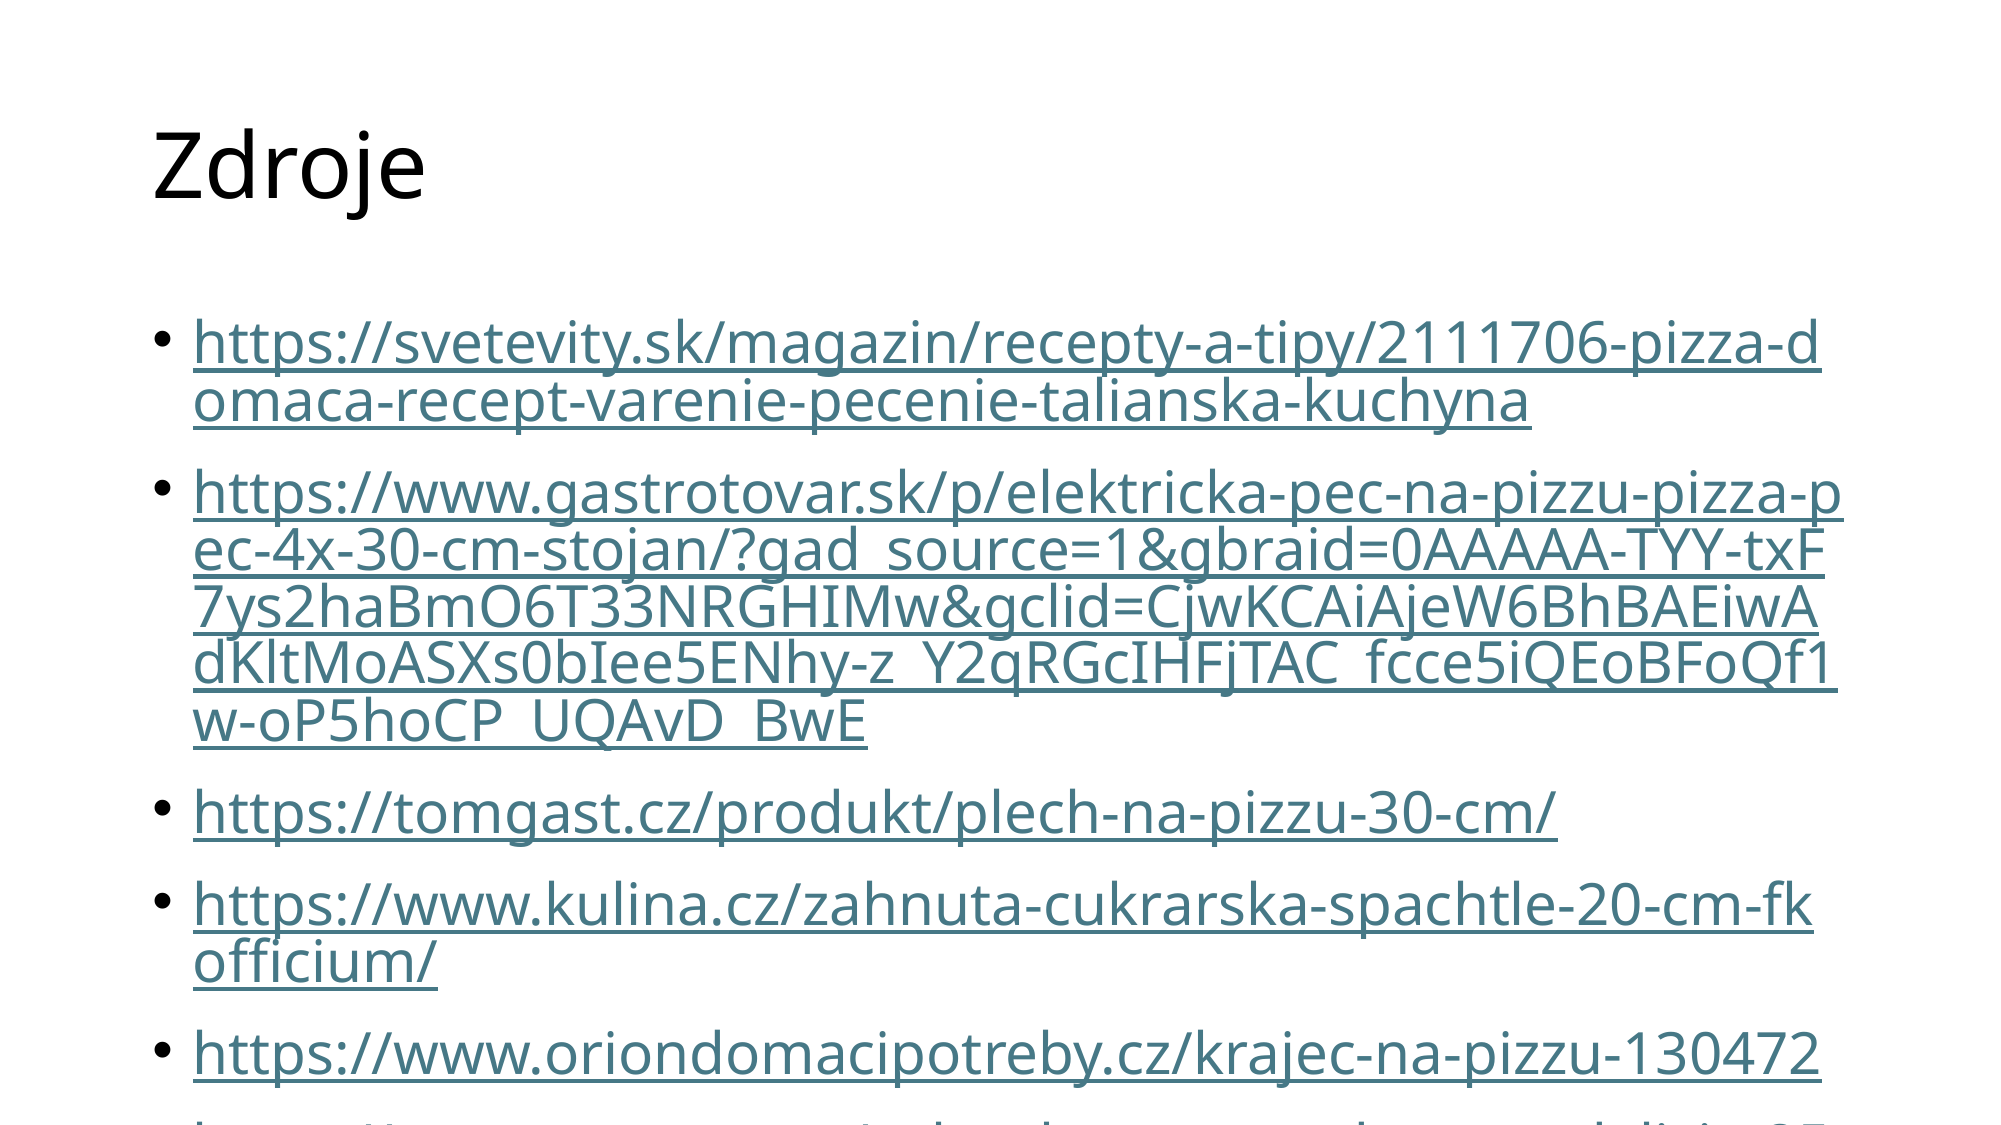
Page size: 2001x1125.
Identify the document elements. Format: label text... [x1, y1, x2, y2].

title Zdroje [137, 59, 1863, 278]
list https://svetevity.sk/magazin/recepty-a-tipy/2111706-pizza-domaca-recept-varenie-pecenie-talianska-kuchyna https://www.gastrotovar.sk/p/elektricka-pec-na-pizzu-pizza-pec-4x-30-cm-stojan/?gad_source=1&gbraid=0AAAAA-TYY-txF7ys2haBmO6T33NRGHIMw&gclid=CjwKCAiAjeW6BhBAEiwAdKltMoASXs0bIee5ENhy-z_Y2qRGcIHFjTAC_fcce5iQEoBFoQf1w-oP5hoCP_UQAvD_BwE https://tomgast.cz/produkt/plech-na-pizzu-30-cm/ https://www.kulina.cz/zahnuta-cukrarska-spachtle-20-cm-fkofficium/ https://www.oriondomacipotreby.cz/krajec-na-pizzu-130472 https://www.tescoma.cz/valecek-na-testo-dreveny-delicia-25-cm-o-6-cm [137, 299, 1863, 1014]
